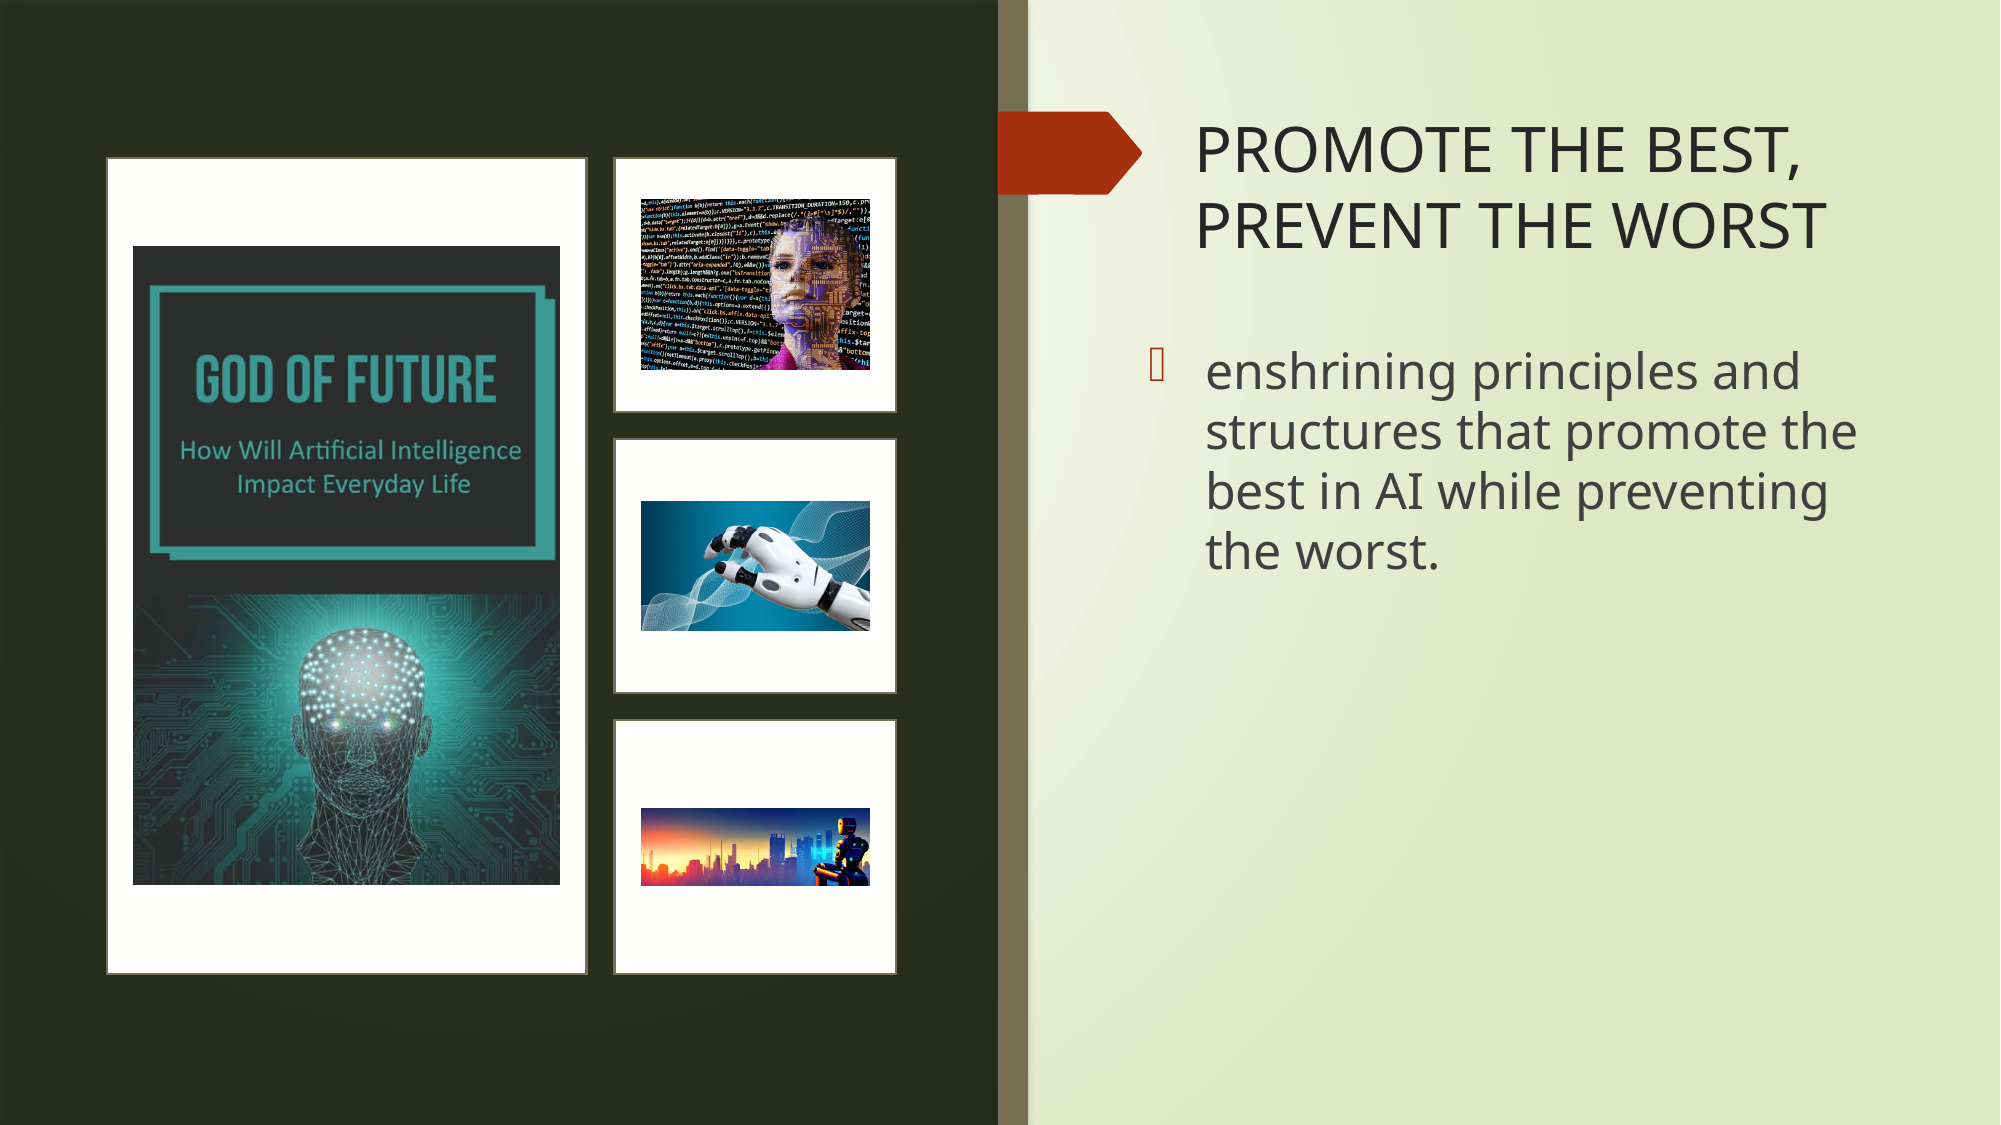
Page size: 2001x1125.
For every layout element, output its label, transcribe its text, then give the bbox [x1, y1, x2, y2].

text_box [996, 110, 1144, 196]
picture [842, 523, 850, 530]
text_box [1029, 0, 2000, 1125]
picture [133, 246, 560, 886]
text_box [613, 719, 897, 975]
picture [865, 510, 870, 519]
picture [855, 528, 862, 537]
text_box [613, 157, 897, 413]
text_box [997, 196, 1029, 1125]
list enshrining principles and structures that promote the best in AI while preventing the worst. [1133, 332, 1888, 970]
picture [641, 199, 870, 371]
text_box [0, 0, 997, 1125]
text_box [105, 157, 588, 975]
picture [641, 501, 870, 631]
text_box [613, 438, 897, 694]
title PROMOTE THE BEST, PREVENT THE WORST [1179, 102, 1888, 271]
picture [641, 808, 870, 886]
text_box [997, 0, 1029, 110]
